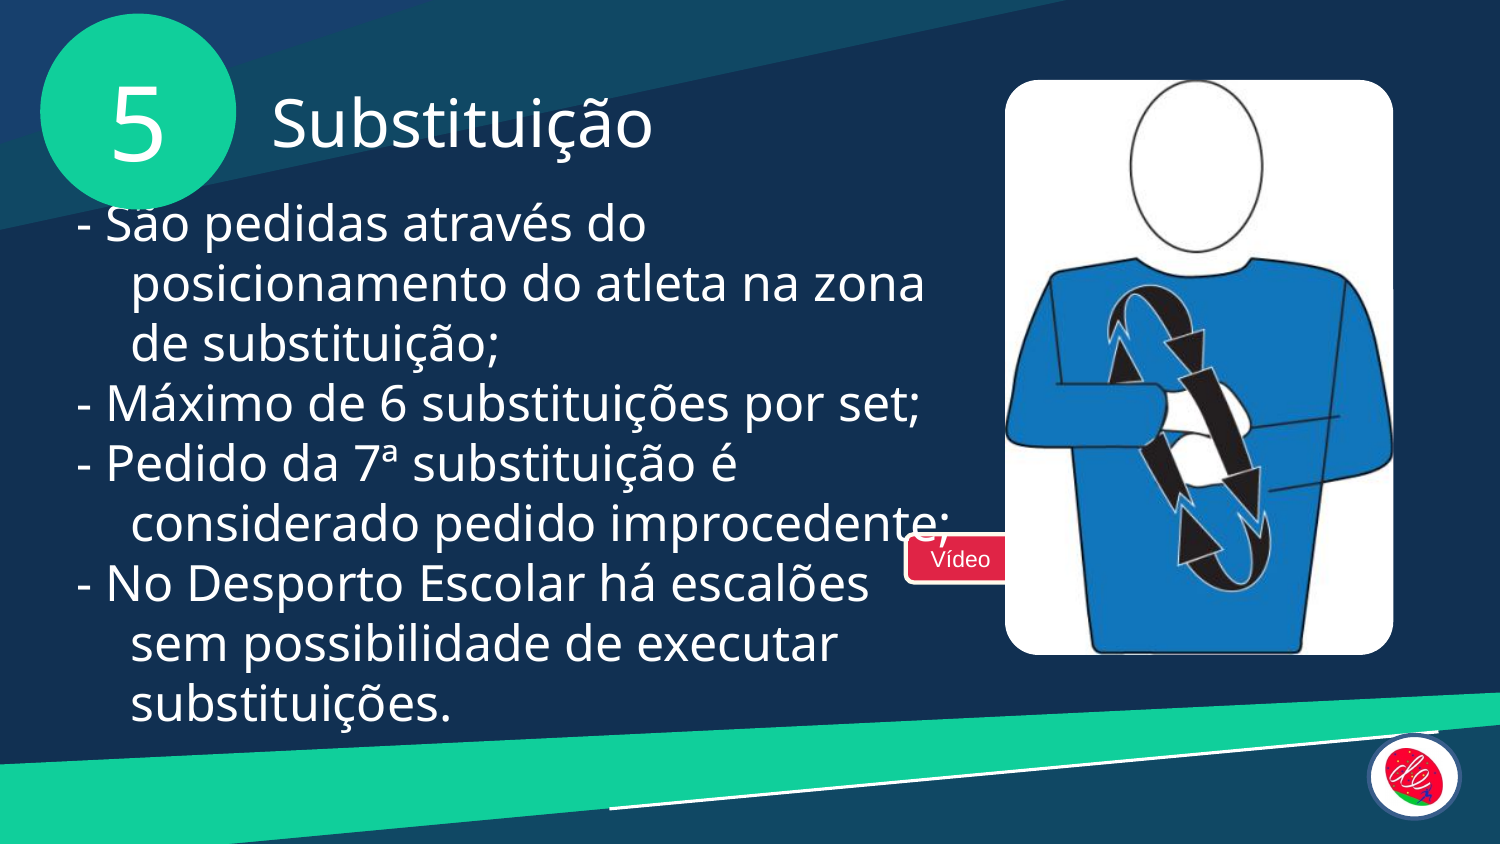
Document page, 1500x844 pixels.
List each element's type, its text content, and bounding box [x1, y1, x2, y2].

text_box [51, 13, 225, 65]
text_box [1368, 734, 1461, 819]
text_box Substituição [256, 65, 1500, 164]
text_box Vídeo [974, 534, 999, 583]
picture [1004, 79, 1394, 656]
text_box 5 [40, 65, 237, 174]
subtitle - São pedidas através do posicionamento do atleta na zona de substituição; - Máximo de 6 substituições por set; - Pedido da 7ª substituição é considerado pedido improcedente; - No Desporto Escolar há escalões sem possibilidade de executar substituições. [40, 273, 974, 650]
text_box [62, 174, 214, 210]
